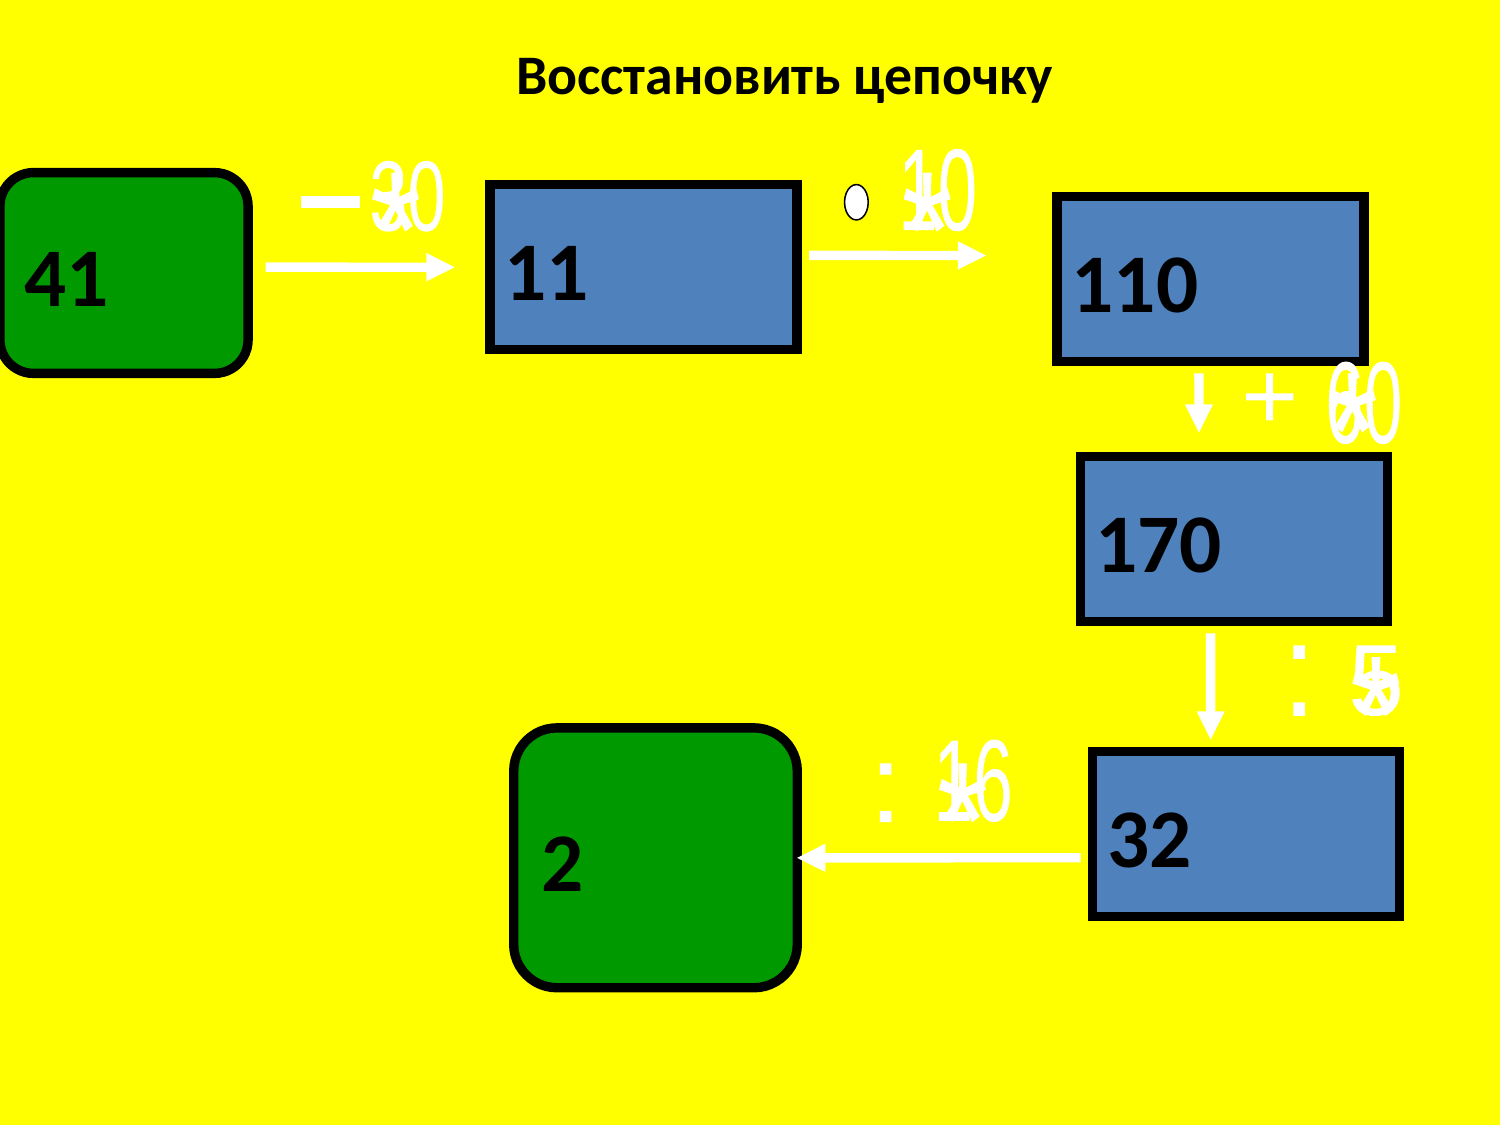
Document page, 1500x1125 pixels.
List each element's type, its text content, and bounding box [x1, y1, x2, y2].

text_box [1192, 373, 1206, 433]
text_box [797, 851, 1081, 865]
title Восстановить цепочку [147, 31, 1423, 114]
text_box [1204, 633, 1217, 740]
text_box 2 [513, 727, 798, 988]
text_box 11 [490, 184, 798, 350]
text_box [265, 261, 455, 274]
text_box 32 [1092, 751, 1400, 917]
text_box 170 [1080, 456, 1388, 622]
text_box [844, 184, 869, 220]
text_box 110 [1057, 196, 1364, 362]
text_box [809, 249, 987, 262]
text_box 41 [0, 172, 249, 374]
